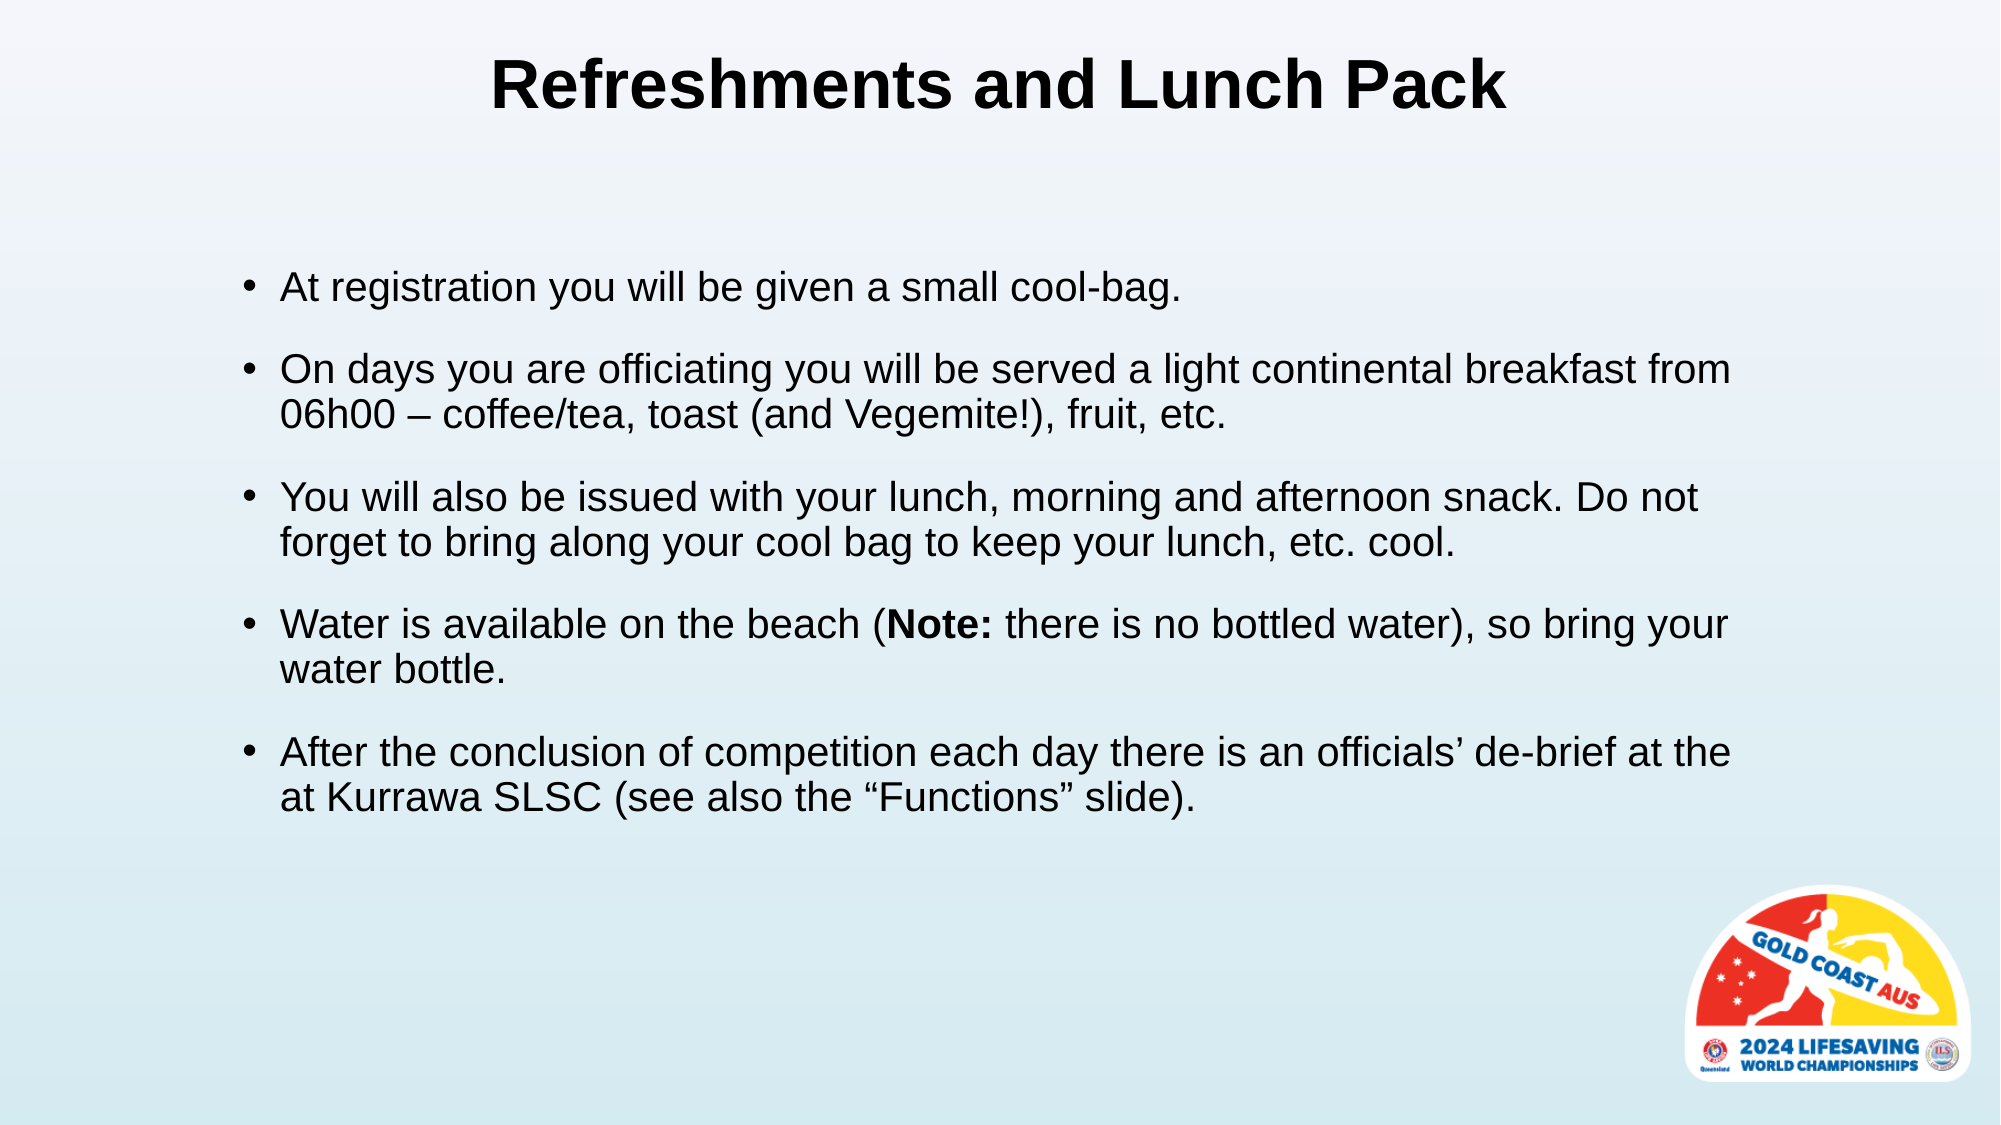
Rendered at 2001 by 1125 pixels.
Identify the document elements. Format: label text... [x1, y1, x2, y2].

picture [1684, 884, 1972, 1082]
list At registration you will be given a small cool-bag. On days you are officiating you will be served a light continental breakfast from 06h00 – coffee/tea, toast (and Vegemite!), fruit, etc. You will also be issued with your lunch, morning and afternoon snack. Do not forget to bring along your cool bag to keep your lunch, etc. cool. Water is available on the beach (Note: there is no bottled water), so bring your water bottle. After the conclusion of competition each day there is an officials’ de-brief at the at Kurrawa SLSC (see also the “Functions” slide). [219, 258, 1780, 938]
title Refreshments and Lunch Pack [219, 43, 1780, 225]
